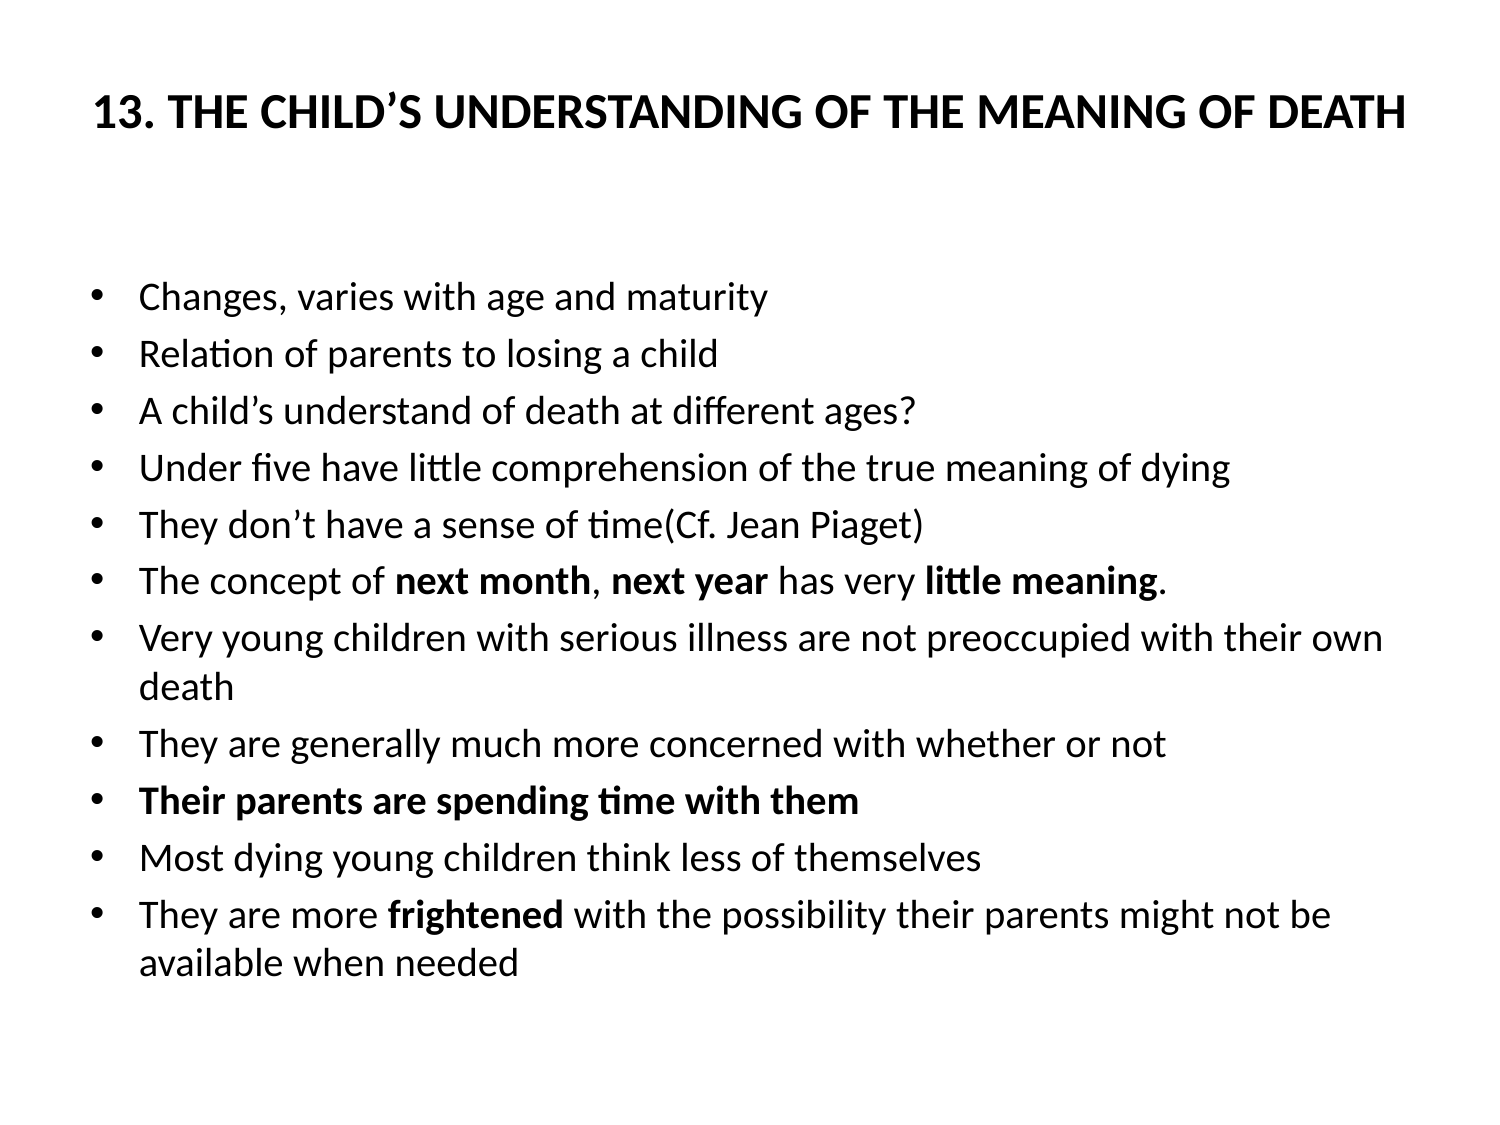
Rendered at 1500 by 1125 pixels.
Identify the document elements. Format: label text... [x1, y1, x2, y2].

list Changes, varies with age and maturity Relation of parents to losing a child A child’s understand of death at different ages? Under five have little comprehension of the true meaning of dying They don’t have a sense of time(Cf. Jean Piaget) The concept of next month, next year has very little meaning. Very young children with serious illness are not preoccupied with their own death They are generally much more concerned with whether or not Their parents are spending time with them Most dying young children think less of themselves They are more frightened with the possibility their parents might not be available when needed [75, 262, 1425, 1005]
title 13. THE CHILD’S UNDERSTANDING OF THE MEANING OF DEATH [75, 45, 1425, 233]
